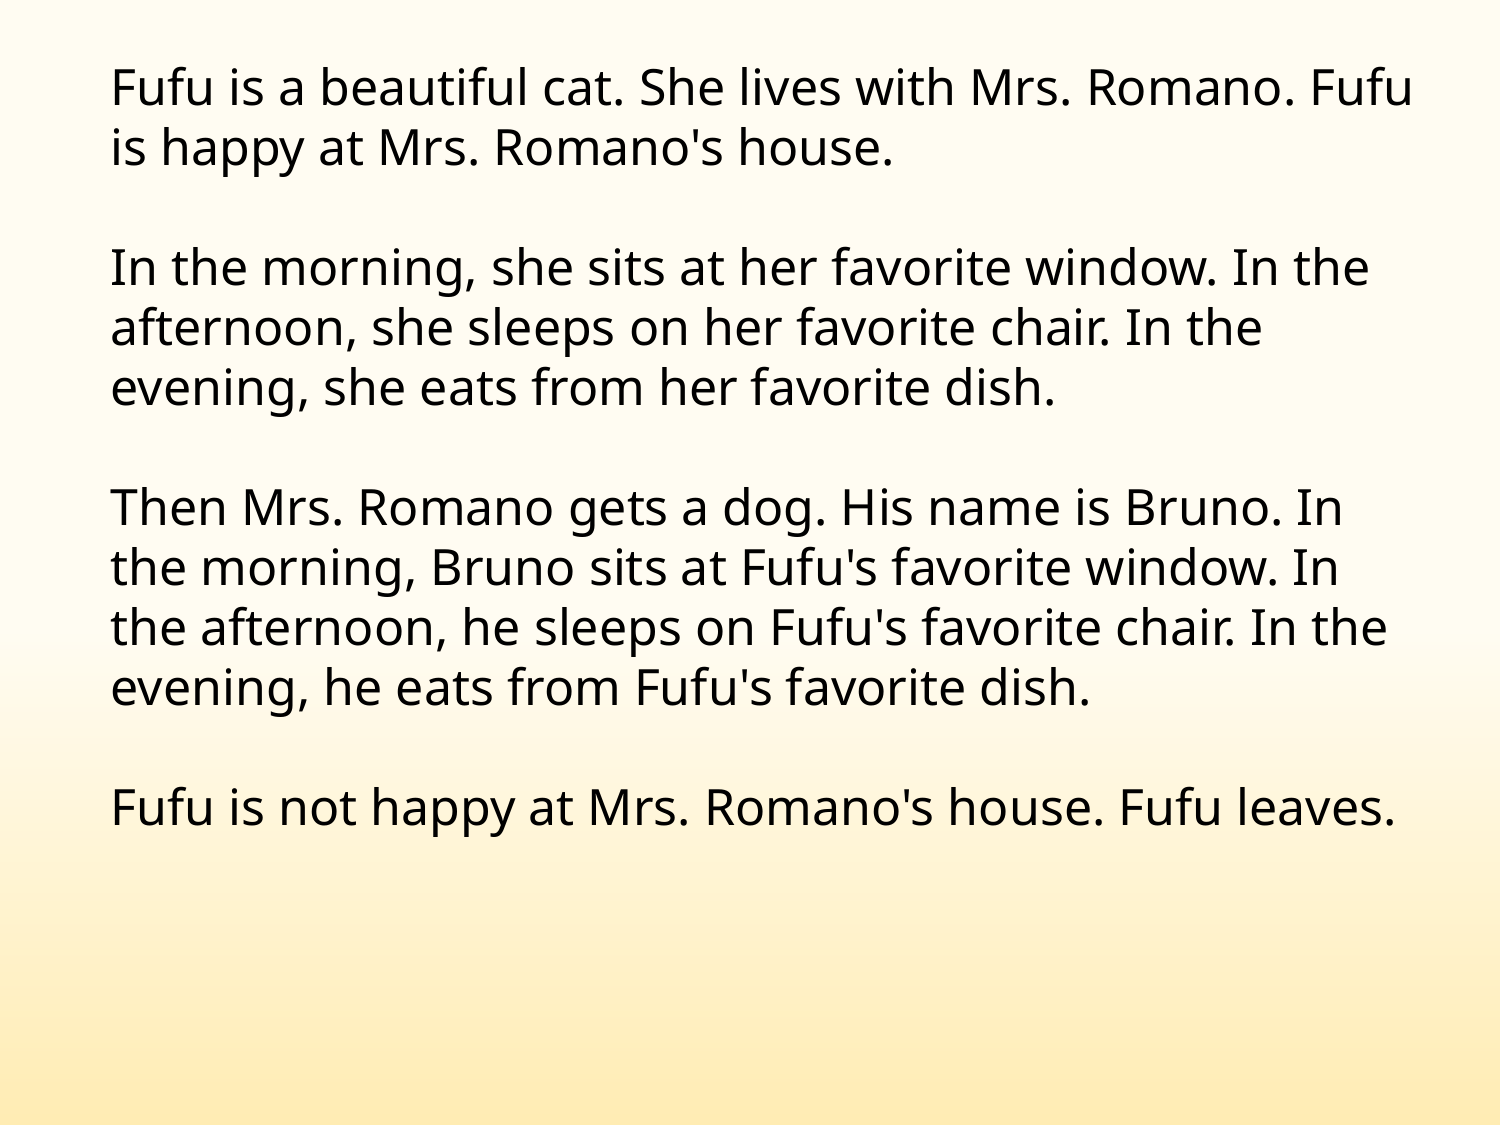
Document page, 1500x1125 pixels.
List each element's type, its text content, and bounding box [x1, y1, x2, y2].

text_box Fufu is a beautiful cat. She lives with Mrs. Romano. Fufu is happy at Mrs. Romano's house. In the morning, she sits at her favorite window. In the afternoon, she sleeps on her favorite chair. In the evening, she eats from her favorite dish. Then Mrs. Romano gets a dog. His name is Bruno. In the morning, Bruno sits at Fufu's favorite window. In the afternoon, he sleeps on Fufu's favorite chair. In the evening, he eats from Fufu's favorite dish. Fufu is not happy at Mrs. Romano's house. Fufu leaves. [95, 48, 1443, 844]
